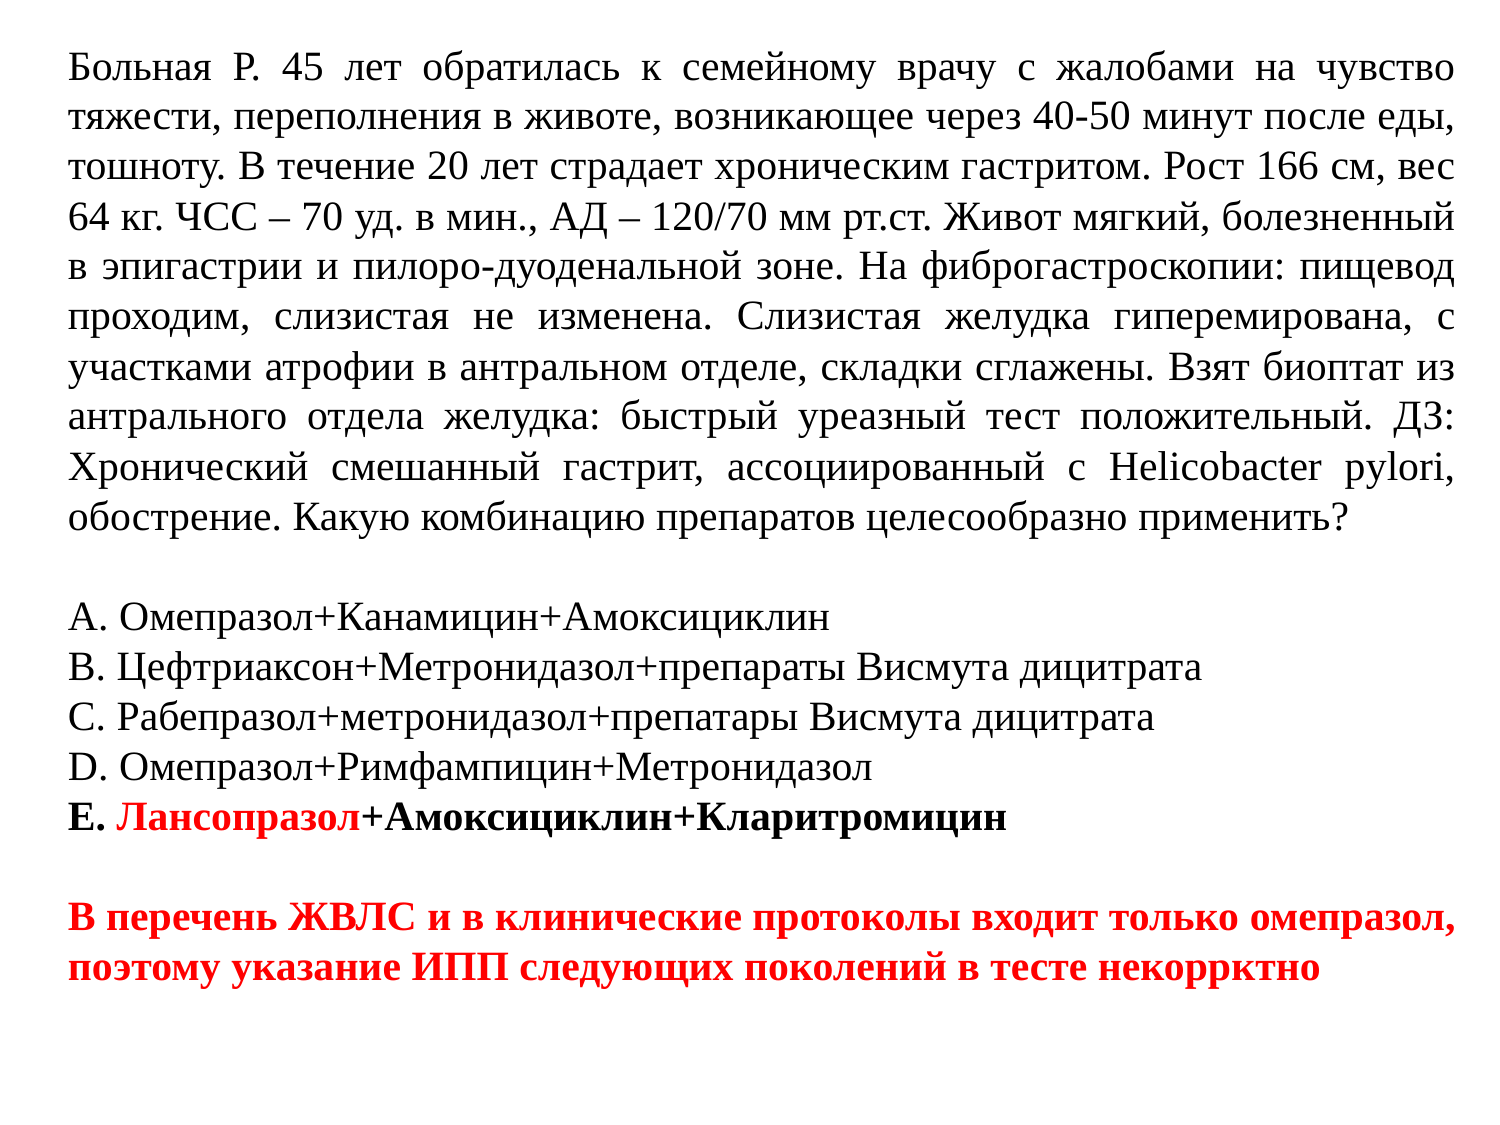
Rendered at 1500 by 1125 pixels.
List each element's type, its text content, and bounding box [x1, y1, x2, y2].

text_box Больная Р. 45 лет обратилась к семейному врачу с жалобами на чувство тяжести, переполнения в животе, возникающее через 40-50 минут после еды, тошноту. В течение 20 лет страдает хроническим гастритом. Рост 166 см, вес 64 кг. ЧСС – 70 уд. в мин., АД – 120/70 мм рт.ст. Живот мягкий, болезненный в эпигастрии и пилоро-дуоденальной зоне. На фиброгастроскопии: пищевод проходим, слизистая не изменена. Слизистая желудка гиперемирована, с участками атрофии в антральном отделе, складки сглажены. Взят биоптат из антрального отдела желудка: быстрый уреазный тест положительный. ДЗ: Хронический смешанный гастрит, ассоциированный с Helicobacter pylori, обострение. Какую комбинацию препаратов целесообразно применить? A. Омепразол+Канамицин+Амоксициклин B. Цефтриаксон+Метронидазол+препараты Висмута дицитрата C. Рабепразол+метронидазол+препатары Висмута дицитрата D. Омепразол+Римфампицин+Метронидазол E. Лансопразол+Амоксициклин+Кларитромицин В перечень ЖВЛС и в клинические протоколы входит только омепразол, поэтому указание ИПП следующих поколений в тесте некоррктно [53, 30, 1471, 1125]
